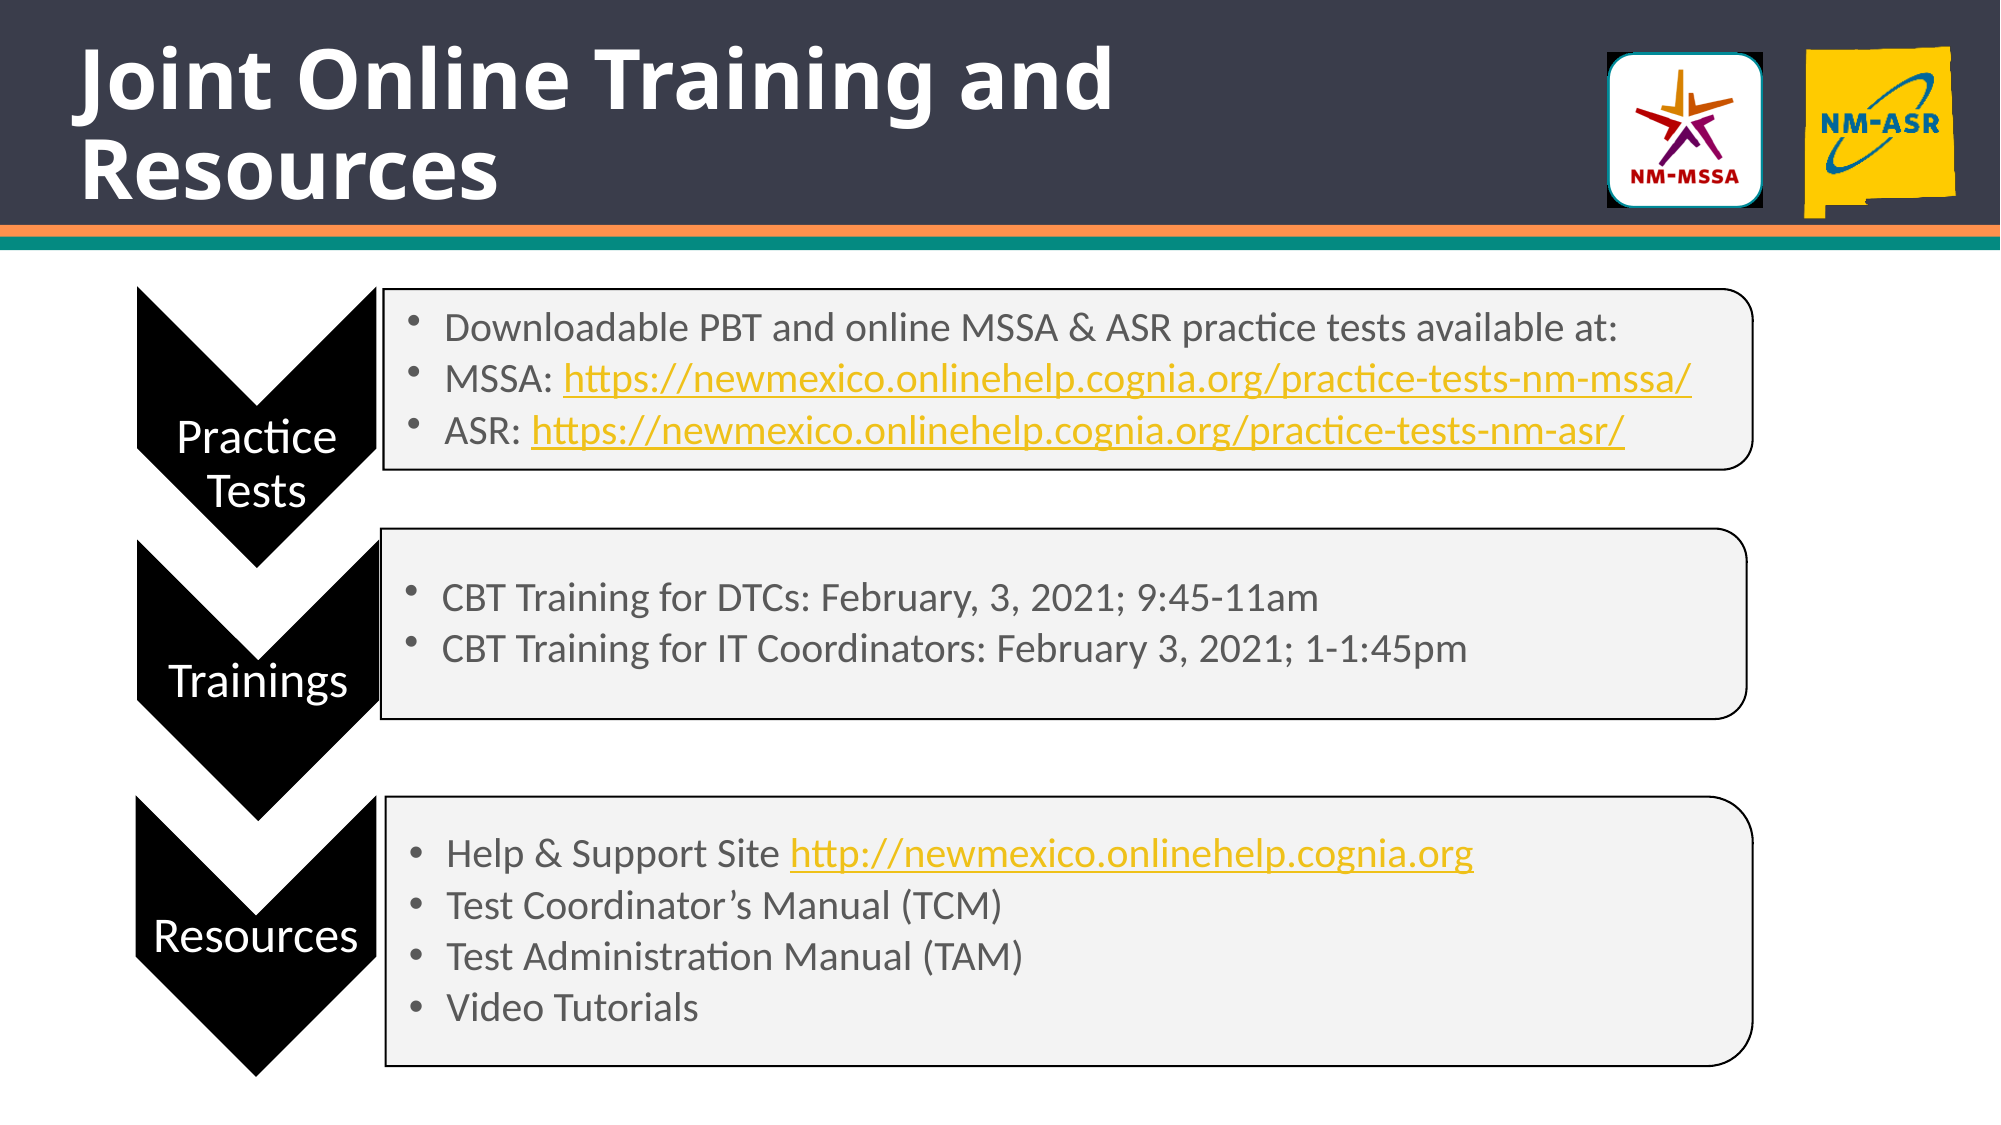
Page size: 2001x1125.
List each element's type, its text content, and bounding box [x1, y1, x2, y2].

text_box Joint Online Training and Resources [63, 29, 1422, 279]
picture [1785, 46, 1958, 220]
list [135, 288, 1753, 1114]
picture [1607, 52, 1763, 208]
